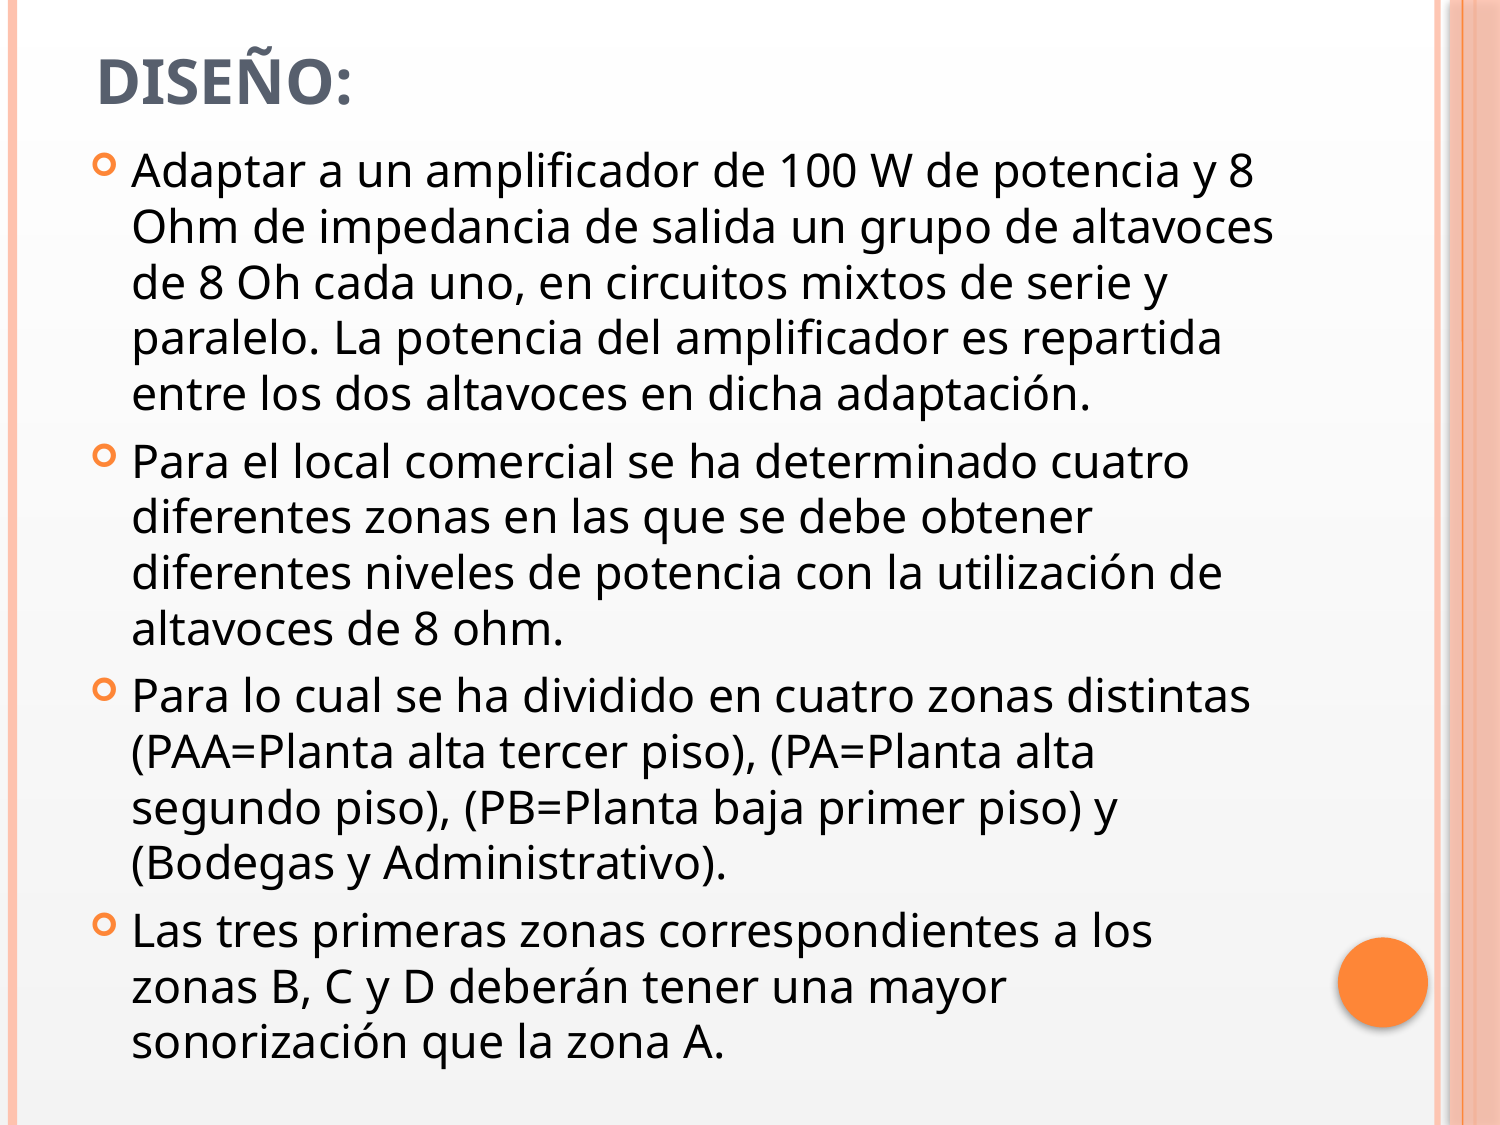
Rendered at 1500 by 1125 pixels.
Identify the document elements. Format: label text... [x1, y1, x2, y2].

list Adaptar a un amplificador de 100 W de potencia y 8 Ohm de impedancia de salida un grupo de altavoces de 8 Oh cada uno, en circuitos mixtos de serie y paralelo. La potencia del amplificador es repartida entre los dos altavoces en dicha adaptación. Para el local comercial se ha determinado cuatro diferentes zonas en las que se debe obtener diferentes niveles de potencia con la utilización de altavoces de 8 ohm. Para lo cual se ha dividido en cuatro zonas distintas (PAA=Planta alta tercer piso), (PA=Planta alta segundo piso), (PB=Planta baja primer piso) y (Bodegas y Administrativo). Las tres primeras zonas correspondientes a los zonas B, C y D deberán tener una mayor sonorización que la zona A. [75, 133, 1300, 1125]
text_box Diseño: [80, 0, 1306, 124]
